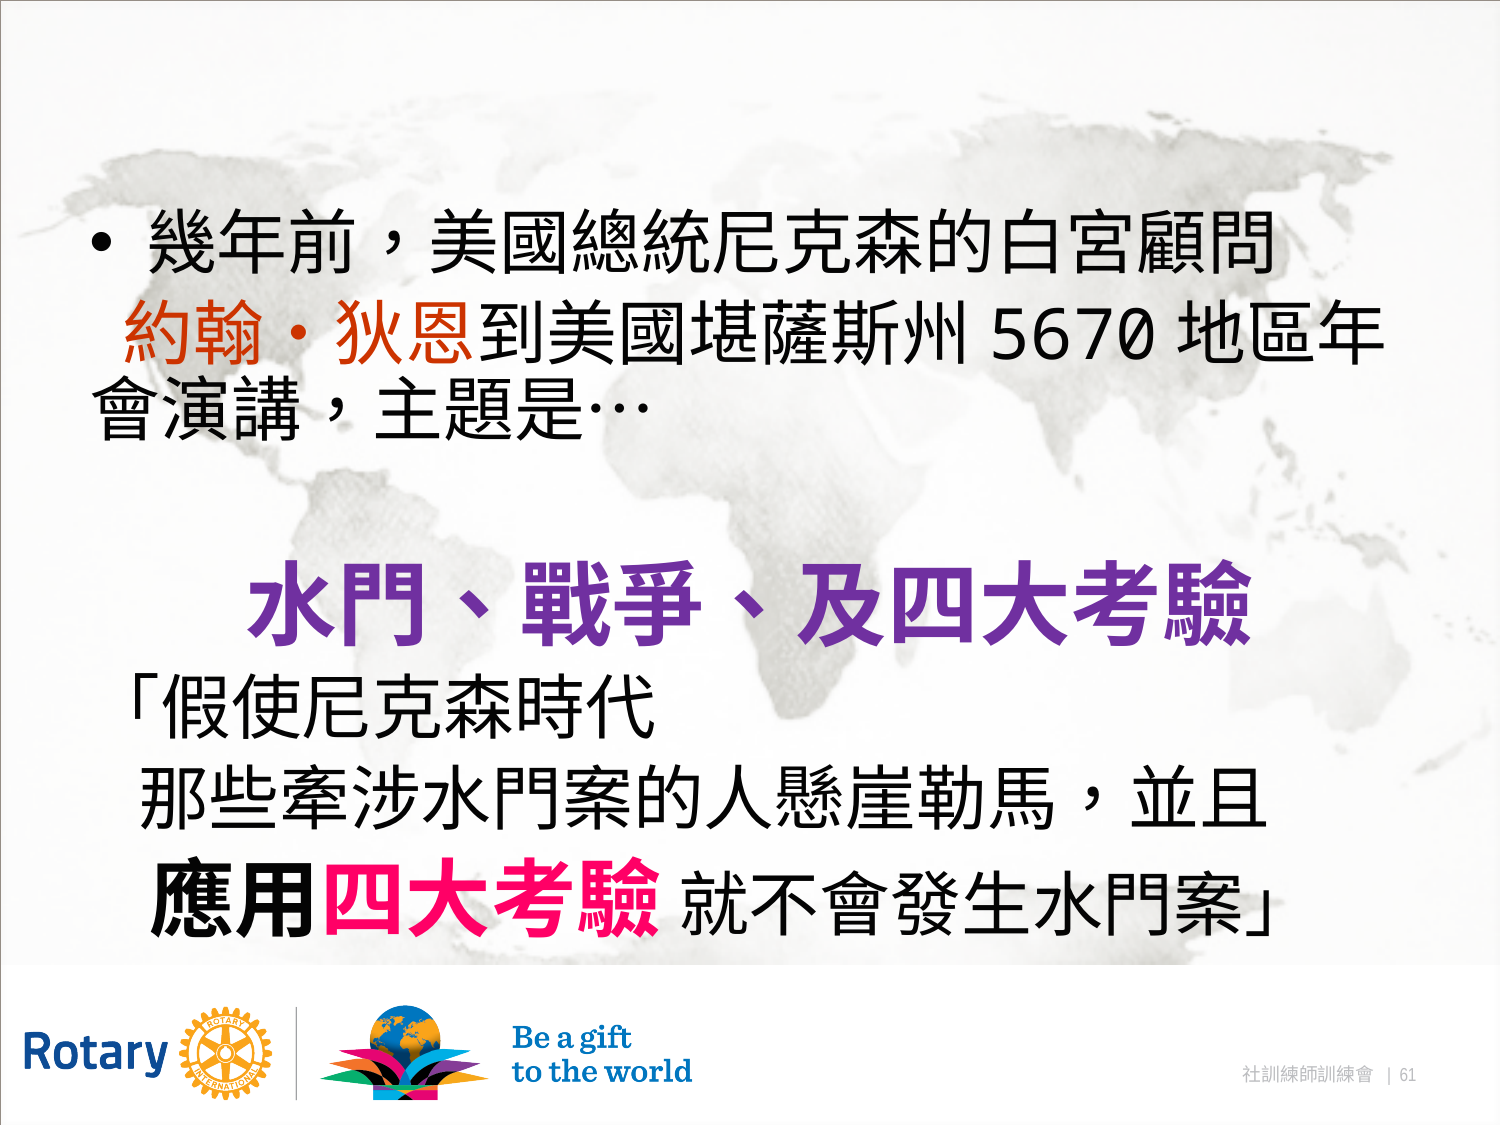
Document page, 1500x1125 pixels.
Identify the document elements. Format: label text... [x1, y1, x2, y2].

picture [1, 978, 715, 1125]
list 幾年前，美國總統尼克森的白宮顧問 約翰‧狄恩到美國堪薩斯州5670地區年會演講，主題是… 水門、戰爭、及四大考驗 「假使尼克森時代 那些牽涉水門案的人懸崖勒馬，並且 應用四大考驗 就不會發生水門案」 [75, 200, 1425, 943]
